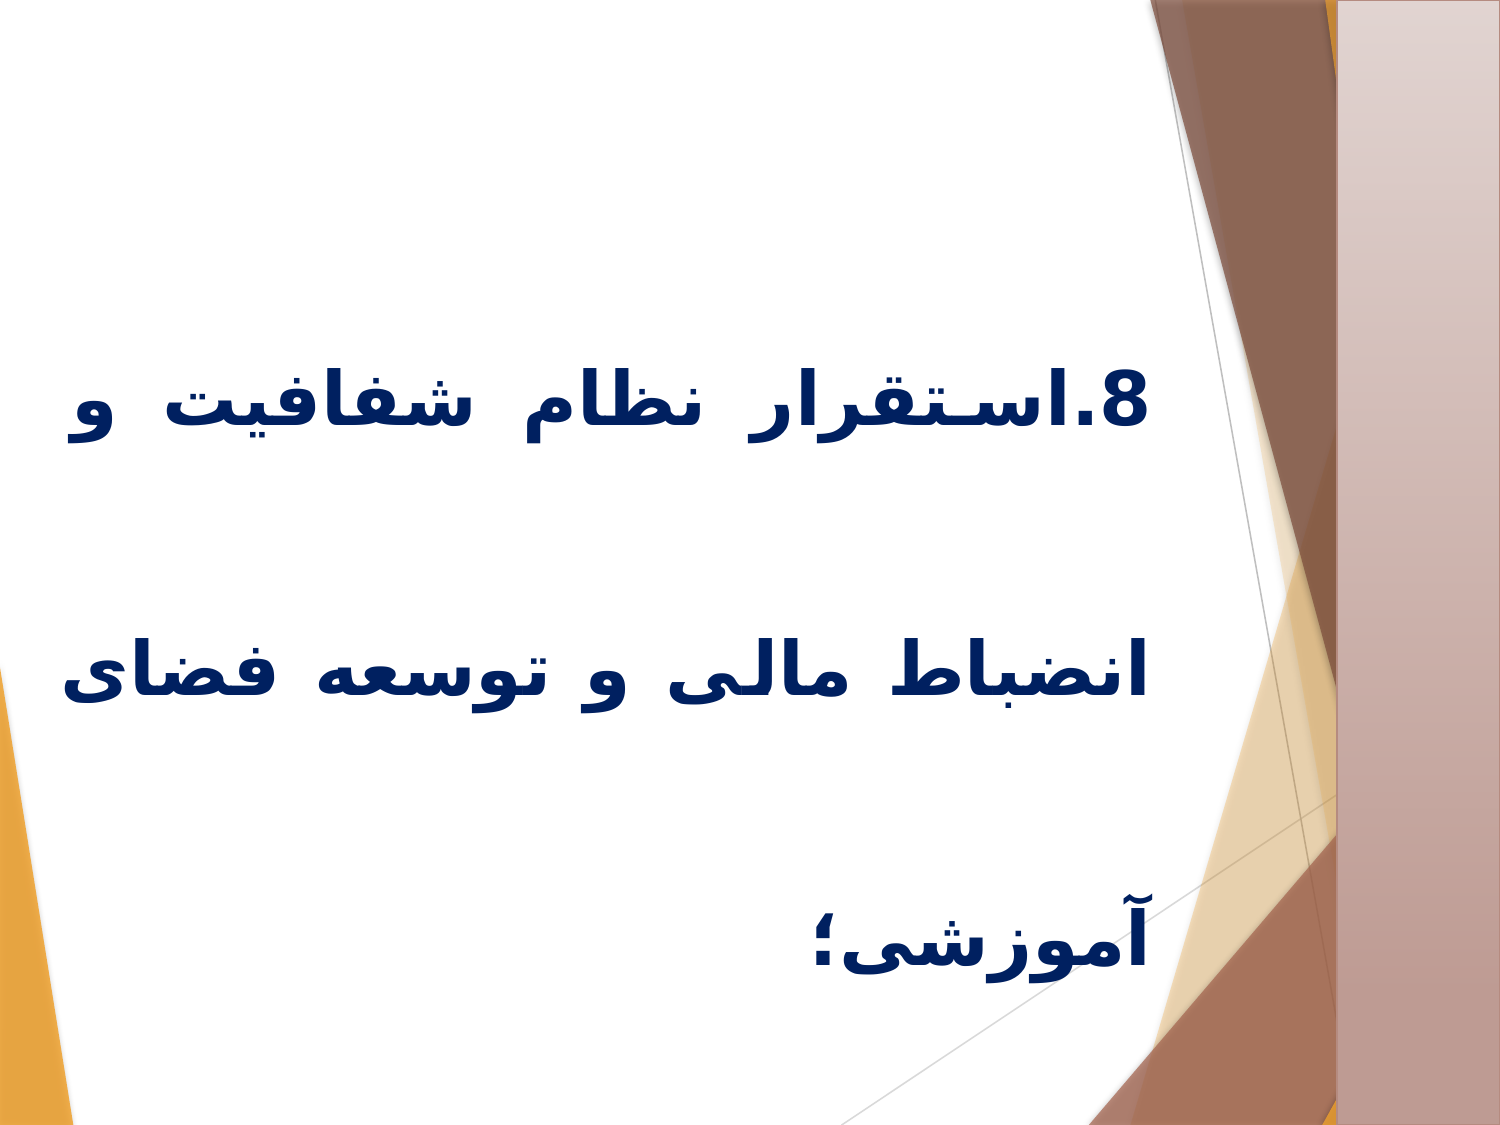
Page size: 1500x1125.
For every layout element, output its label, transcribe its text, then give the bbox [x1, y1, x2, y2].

text_box [1336, 0, 1500, 1125]
list 8.استقرار نظام شفافیت و انضباط مالی و توسعه فضای آموزشی؛ [37, 24, 1167, 1125]
